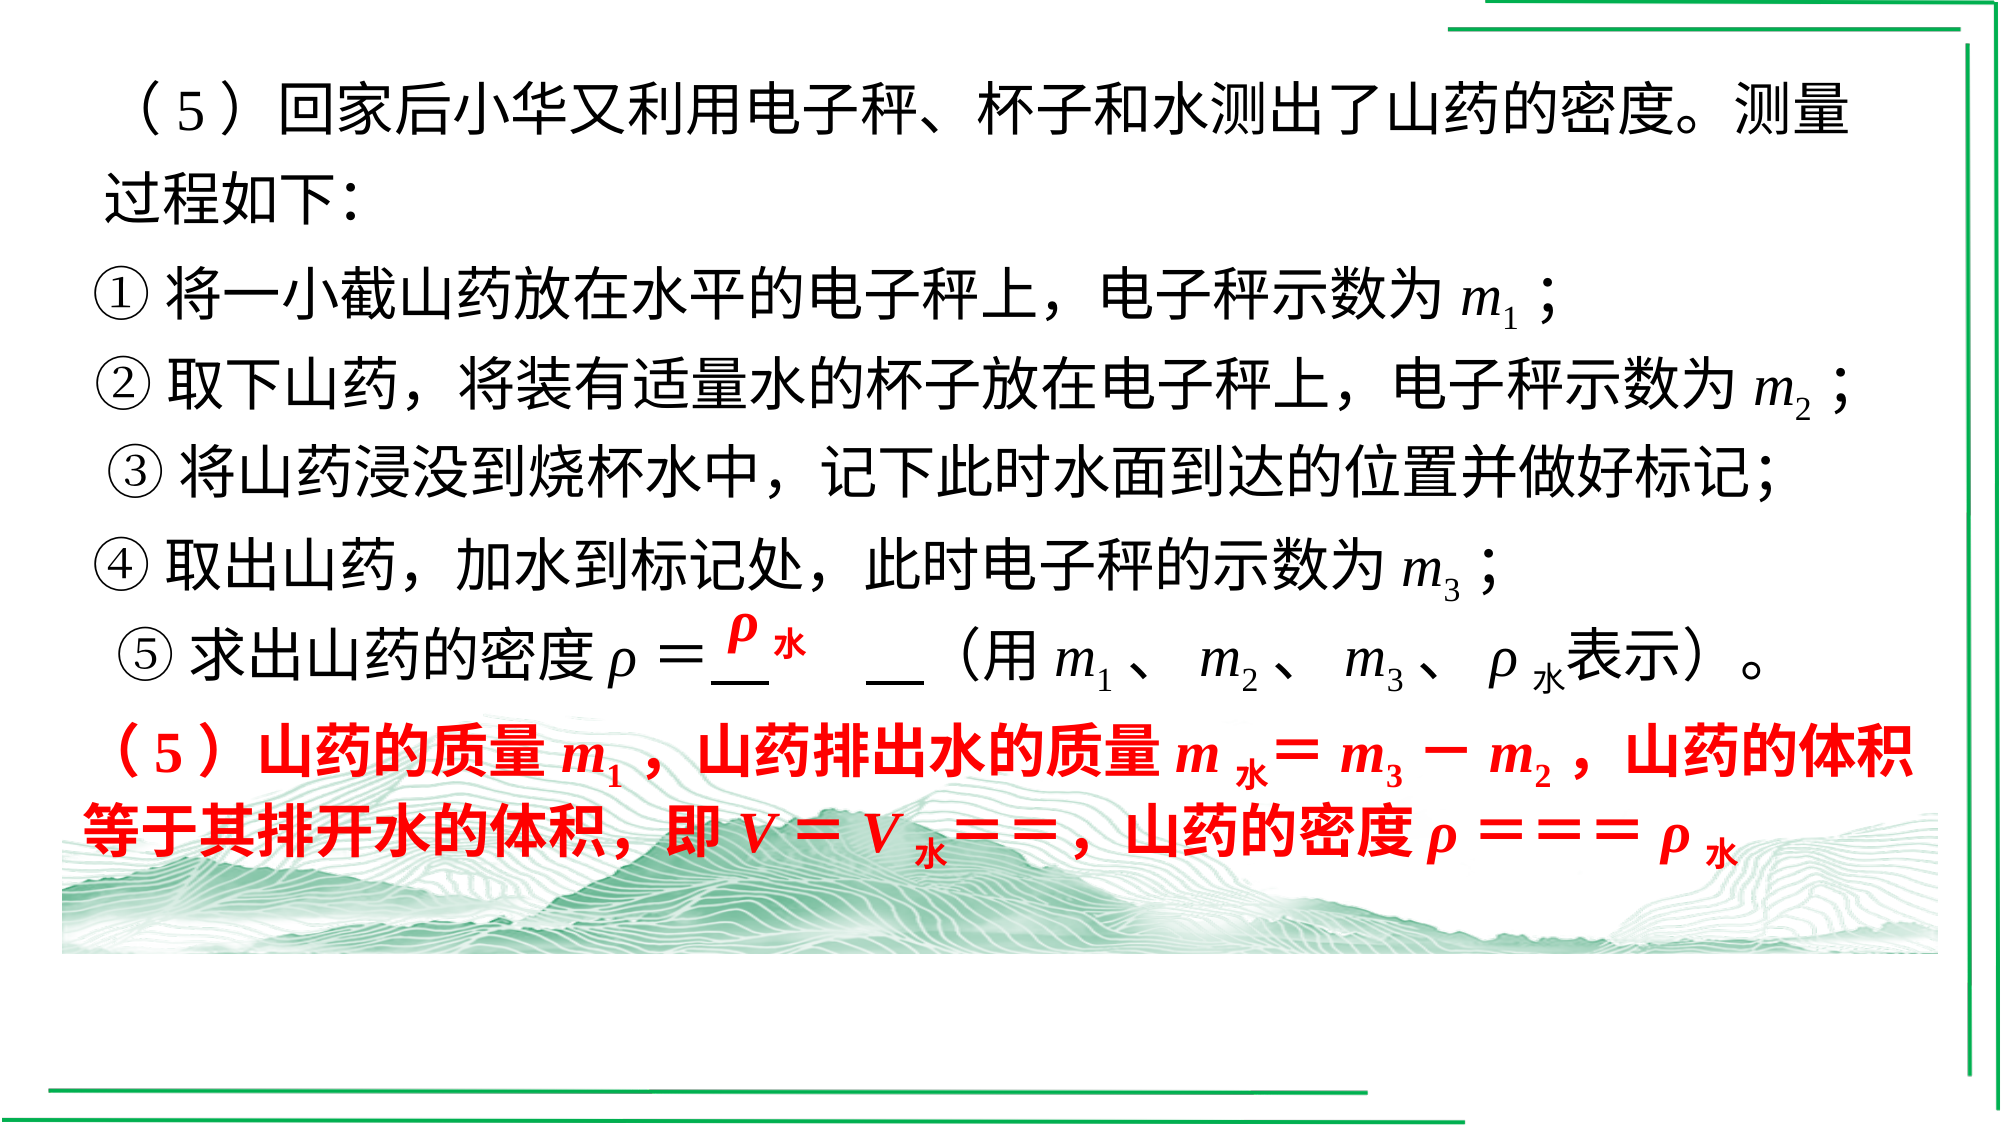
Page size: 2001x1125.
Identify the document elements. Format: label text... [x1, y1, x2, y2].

text_box ③将山药浸没到烧杯水中，记下此时水面到达的位置并做好标记； [106, 414, 1810, 505]
text_box ④取出山药，加水到标记处，此时电子秤的示数为m3； [92, 504, 1533, 608]
text_box ①将一小截山药放在水平的电子秤上，电子秤示数为m1； [92, 233, 1592, 337]
text_box ②取下山药，将装有适量水的杯子放在电子秤上，电子秤示数为m2； [94, 324, 1885, 427]
picture [0, 0, 2001, 1125]
text_box （5）回家后小华又利用电子秤、杯子和水测出了山药的密度。测量过程如下： [103, 51, 1892, 233]
